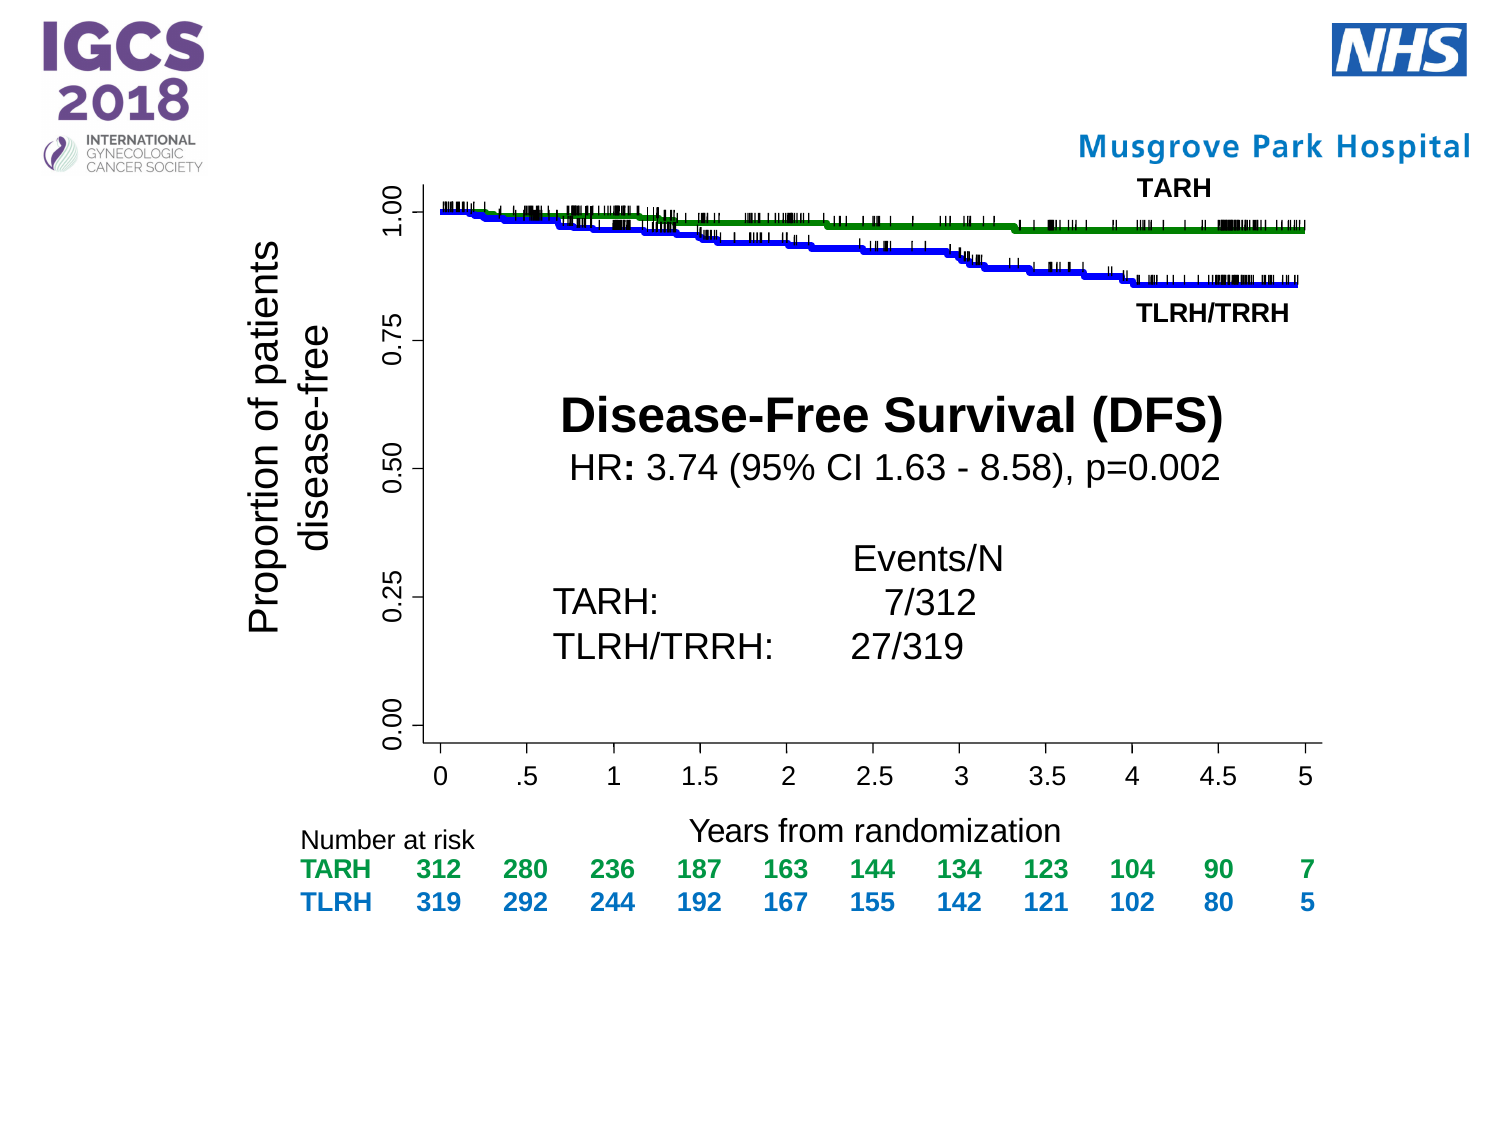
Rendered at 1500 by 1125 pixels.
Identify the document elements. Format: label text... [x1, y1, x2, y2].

text_box [1019, 261, 1033, 273]
text_box [678, 217, 685, 224]
text_box [982, 258, 1009, 269]
text_box [500, 213, 515, 217]
table_cell 292 [482, 887, 569, 920]
text_box 0 [431, 756, 451, 791]
table_header 312 [395, 853, 482, 887]
text_box 1.5 2 2.5 3 3.5 Years from randomization [679, 741, 1070, 850]
text_box [1185, 275, 1198, 285]
text_box [1083, 266, 1108, 277]
table_cell 192 [656, 887, 742, 920]
table_header 7 [1265, 853, 1315, 887]
text_box [542, 220, 577, 228]
text_box [472, 214, 499, 219]
text_box [500, 217, 515, 221]
text_box 0.25 [374, 568, 407, 626]
text_box [824, 220, 834, 227]
text_box [1112, 269, 1126, 281]
text_box 0.50 [374, 439, 407, 497]
text_box 0.75 [374, 311, 406, 369]
text_box [913, 222, 940, 227]
table_header 187 [656, 853, 742, 887]
text_box 0.00 [374, 696, 407, 754]
text_box [1174, 274, 1184, 285]
text_box [809, 219, 823, 224]
text_box TARH: TLRH/TRRH: [550, 574, 778, 667]
picture [1080, 23, 1469, 165]
text_box [1010, 260, 1018, 269]
text_box [984, 223, 994, 227]
text_box [1060, 264, 1068, 273]
text_box [735, 237, 749, 243]
table_header 134 [915, 853, 1002, 887]
text_box [474, 212, 499, 216]
picture [40, 20, 208, 176]
table_header 163 [742, 853, 829, 887]
table_cell TLRH [297, 887, 395, 920]
text_box [880, 221, 890, 227]
table_header 90 [1178, 853, 1265, 887]
text_box [769, 239, 782, 243]
table_cell 244 [569, 887, 656, 920]
text_box Number at risk [298, 820, 480, 855]
table_cell 5 [1265, 887, 1315, 920]
table_header 123 [1002, 853, 1088, 887]
text_box [951, 222, 963, 227]
text_box 4 [1122, 756, 1142, 791]
table_header TARH [297, 853, 395, 887]
table_header 104 [1088, 853, 1178, 887]
text_box [1117, 226, 1137, 231]
table_header 144 [829, 853, 915, 887]
text_box [760, 218, 768, 224]
table_cell 121 [1002, 887, 1088, 920]
text_box Proportion of patients disease-free [237, 238, 337, 639]
text_box [891, 250, 959, 258]
text_box [1034, 224, 1048, 231]
text_box [592, 224, 599, 230]
table_cell 80 [1178, 887, 1265, 920]
text_box [1164, 227, 1184, 231]
text_box [1021, 224, 1033, 231]
text_box [708, 217, 714, 224]
text_box [1152, 227, 1163, 231]
text_box 4.5 [1197, 756, 1240, 791]
text_box [1052, 263, 1056, 273]
text_box [971, 223, 983, 227]
table_header 236 [569, 853, 656, 887]
text_box [809, 243, 859, 249]
text_box [1199, 276, 1208, 285]
text_box [860, 247, 870, 252]
text_box [864, 221, 873, 227]
text_box [797, 242, 808, 246]
text_box 1 [604, 756, 624, 791]
text_box [1087, 225, 1113, 231]
text_box Events/N 7/312 27/319 [850, 530, 1007, 667]
text_box .5 [513, 756, 541, 791]
text_box [600, 225, 613, 230]
text_box [686, 217, 698, 224]
text_box [968, 256, 972, 266]
text_box [891, 221, 912, 227]
text_box [1060, 225, 1068, 231]
table_cell 167 [742, 887, 829, 920]
text_box [995, 223, 1019, 231]
table_cell 142 [915, 887, 1002, 920]
text_box TARH [1134, 172, 1213, 204]
text_box [1076, 225, 1086, 231]
table_cell 319 [395, 887, 482, 920]
table_cell 155 [829, 887, 915, 920]
text_box [721, 235, 734, 243]
text_box 1.00 [374, 183, 407, 241]
text_box [1127, 270, 1173, 285]
text_box [1185, 227, 1202, 231]
table_cell 102 [1088, 887, 1178, 920]
title Disease-Free Survival (DFS) HR: 3.74 (95% CI 1.63 - 8.58), p=0.002 [555, 339, 1227, 530]
text_box TLRH/TRRH [1134, 293, 1294, 328]
table_header 280 [482, 853, 569, 887]
text_box [720, 218, 745, 224]
text_box [847, 220, 863, 227]
text_box [1034, 262, 1049, 273]
text_box 5 [1296, 756, 1316, 791]
text_box [1070, 265, 1082, 273]
